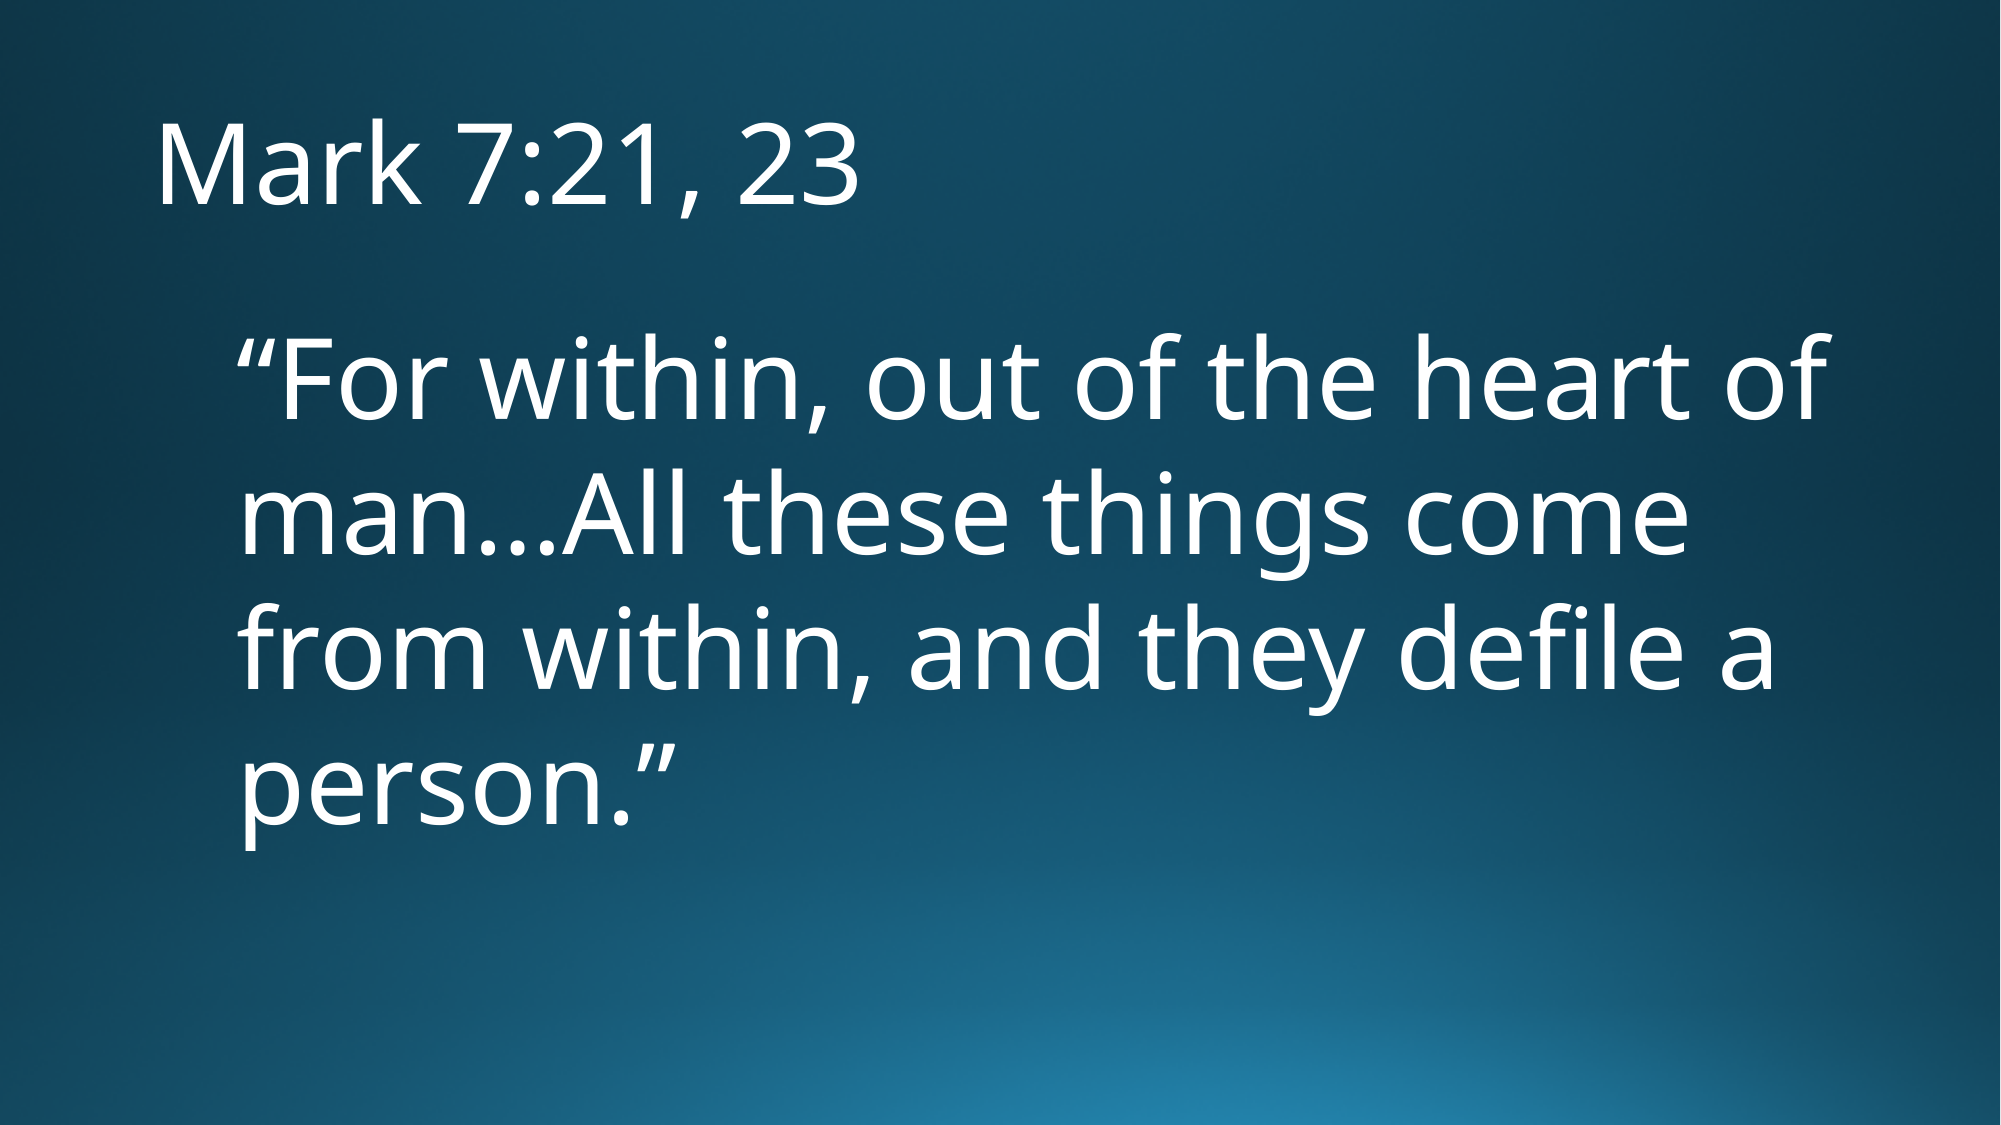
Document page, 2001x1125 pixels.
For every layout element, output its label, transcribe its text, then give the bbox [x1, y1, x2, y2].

picture [0, 0, 2001, 1125]
title Mark 7:21, 23 [137, 59, 1863, 278]
list “For within, out of the heart of man…All these things come from within, and they defile a person.” [183, 299, 1863, 1014]
